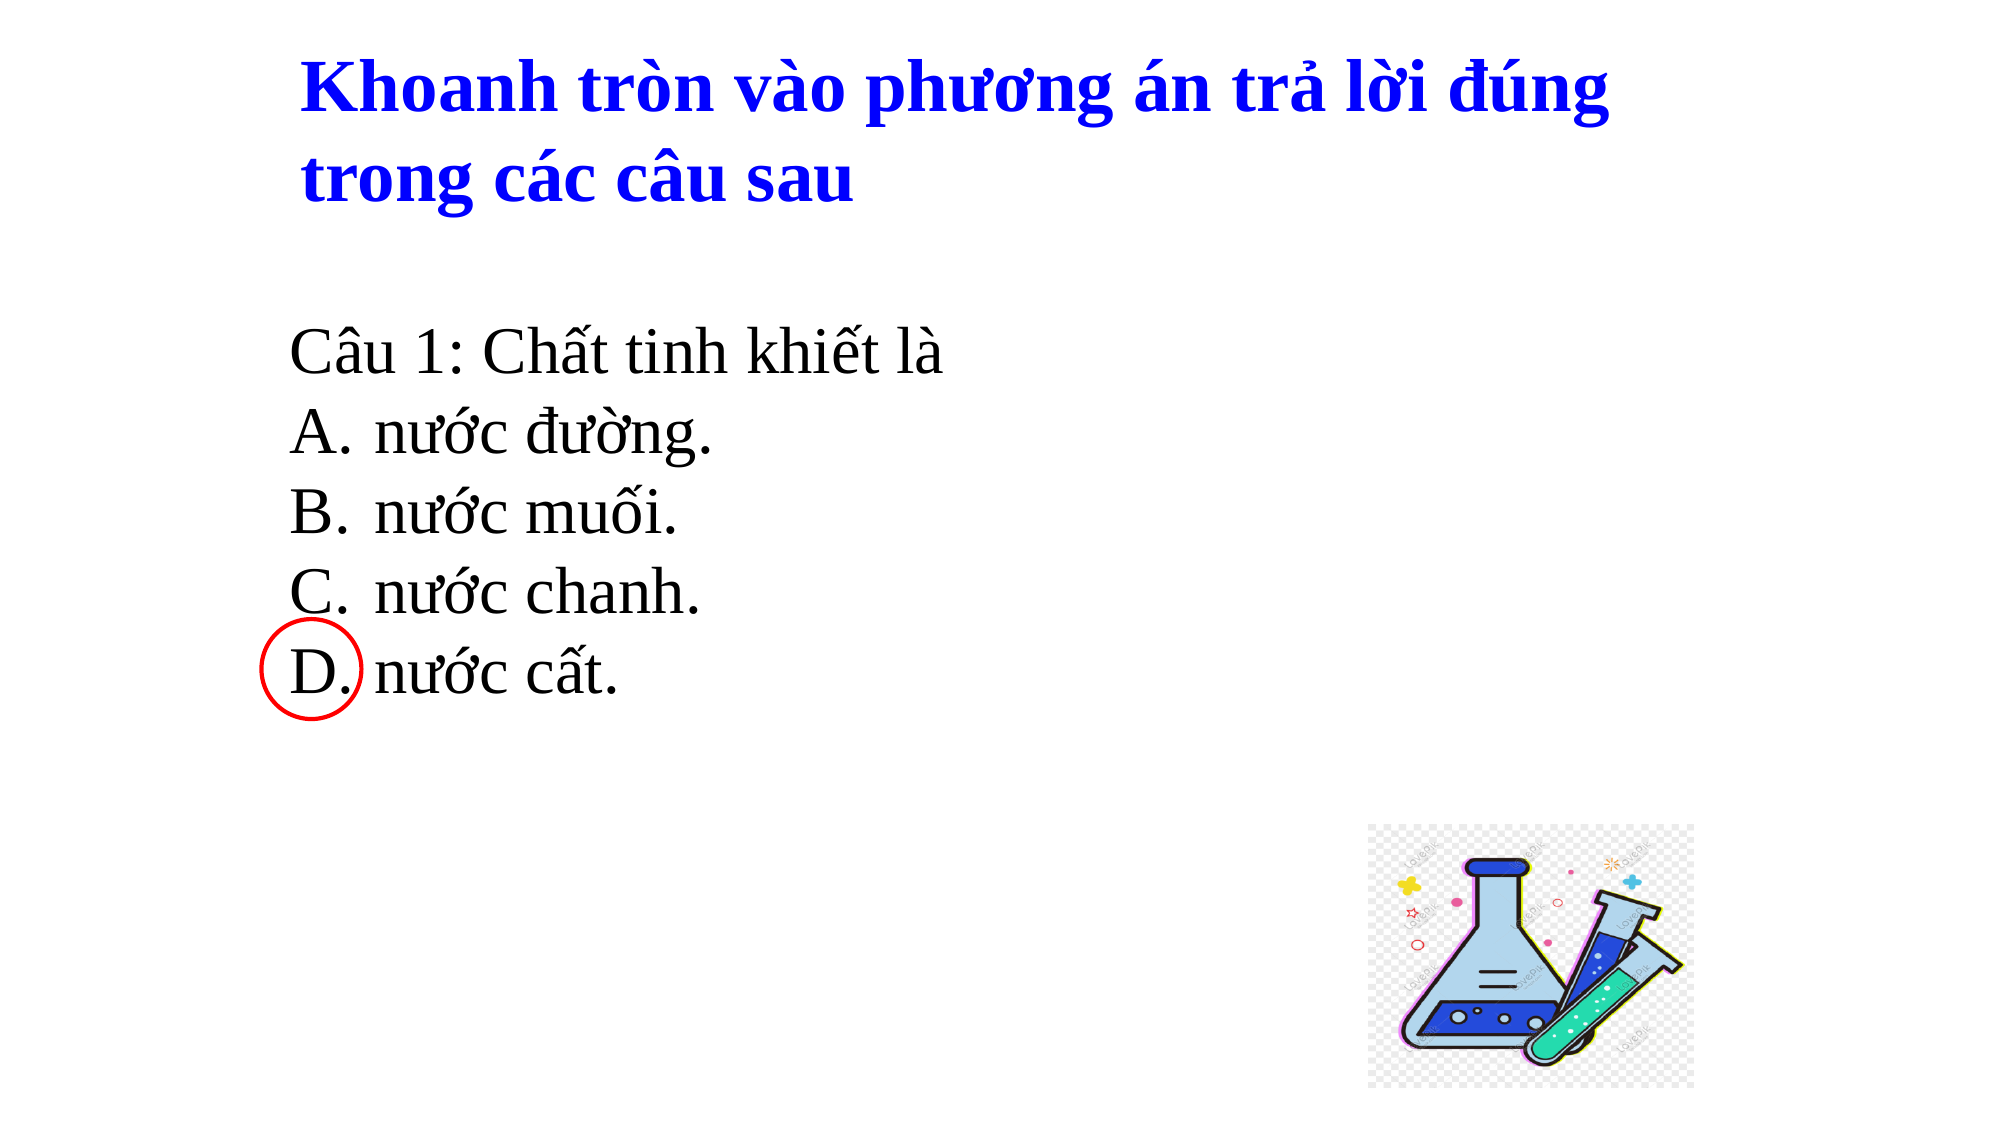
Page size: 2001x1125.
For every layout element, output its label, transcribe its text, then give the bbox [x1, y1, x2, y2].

picture [1367, 824, 1694, 1088]
text_box [259, 616, 364, 722]
text_box Câu 1: Chất tinh khiết là nước đường. nước muối. nước chanh. nước cất. [274, 299, 1688, 715]
text_box Khoanh tròn vào phương án trả lời đúng trong các câu sau [285, 29, 1686, 224]
text_box [261, 28, 1742, 1125]
